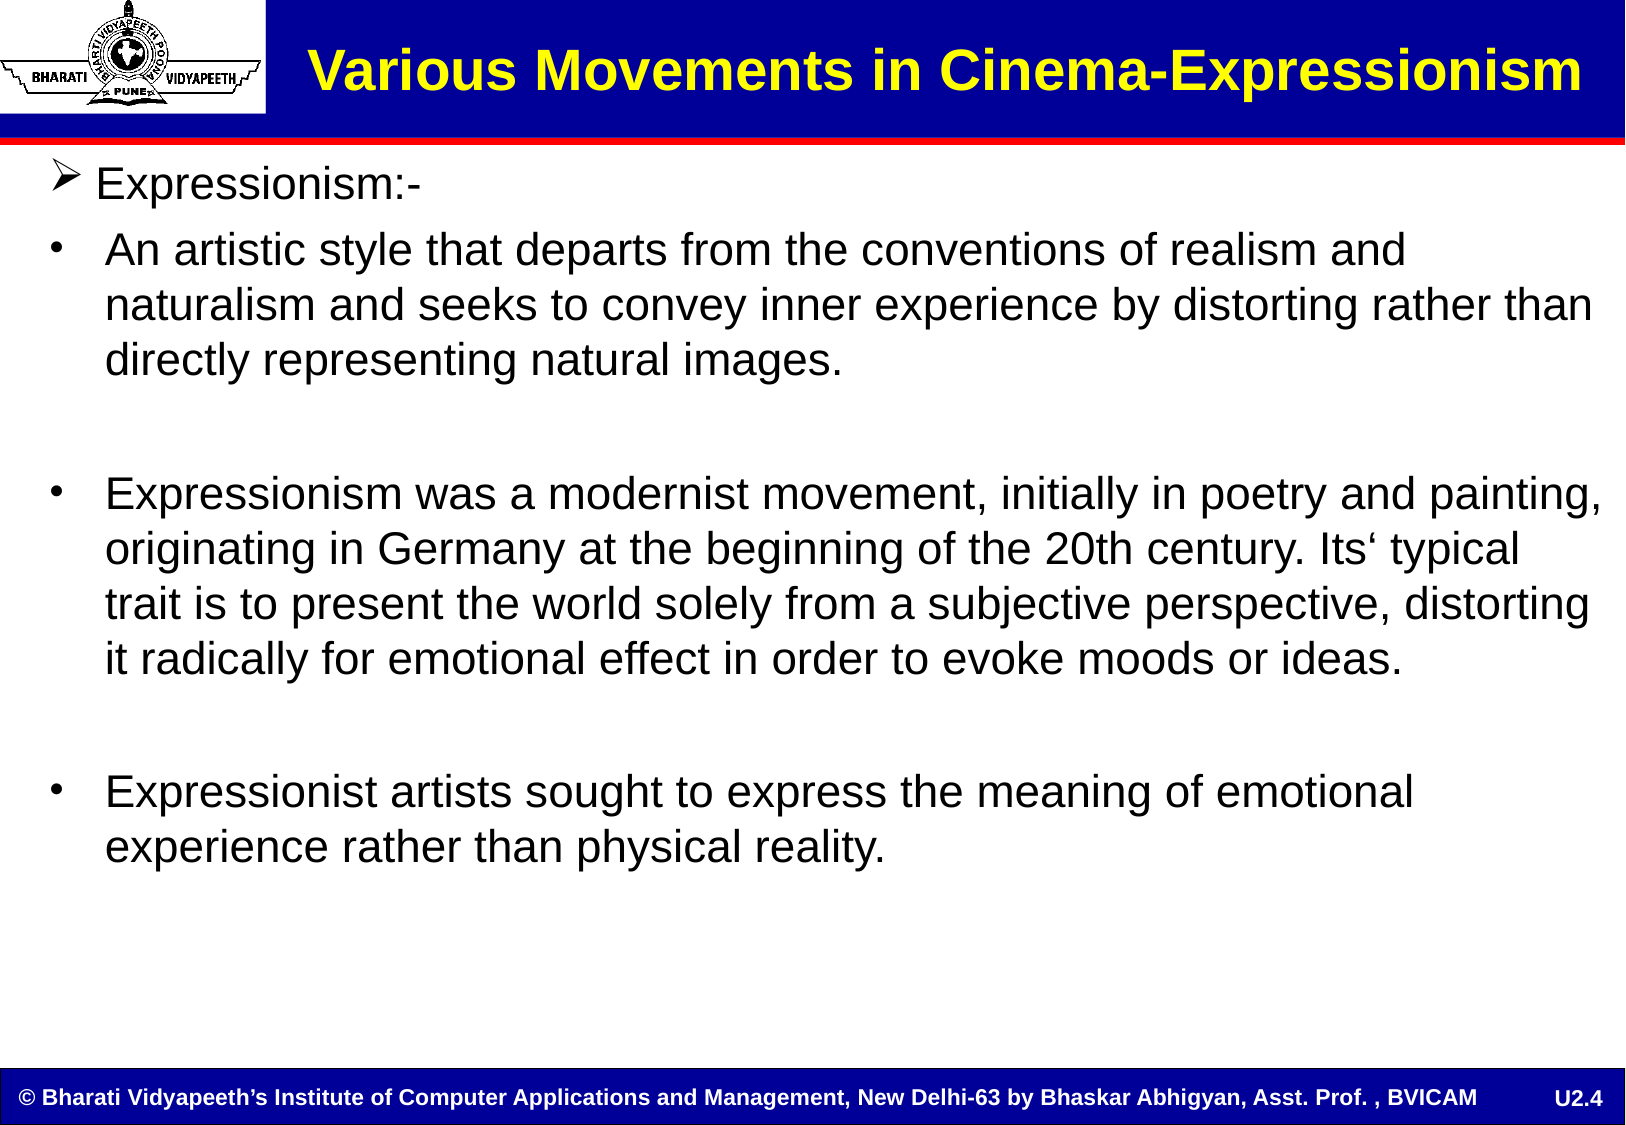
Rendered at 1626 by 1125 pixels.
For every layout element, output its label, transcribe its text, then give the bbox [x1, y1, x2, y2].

picture [0, 0, 261, 106]
list Expressionism:- An artistic style that departs from the conventions of realism and naturalism and seeks to convey inner experience by distorting rather than directly representing natural images. Expressionism was a modernist movement, initially in poetry and painting, originating in Germany at the beginning of the 20th century. Its‘ typical trait is to present the world solely from a subjective perspective, distorting it radically for emotional effect in order to evoke moods or ideas. Expressionist artists sought to express the meaning of emotional experience rather than physical reality. [4, 145, 1625, 1057]
text_box Various Movements in Cinema-Expressionism [271, 24, 1621, 125]
